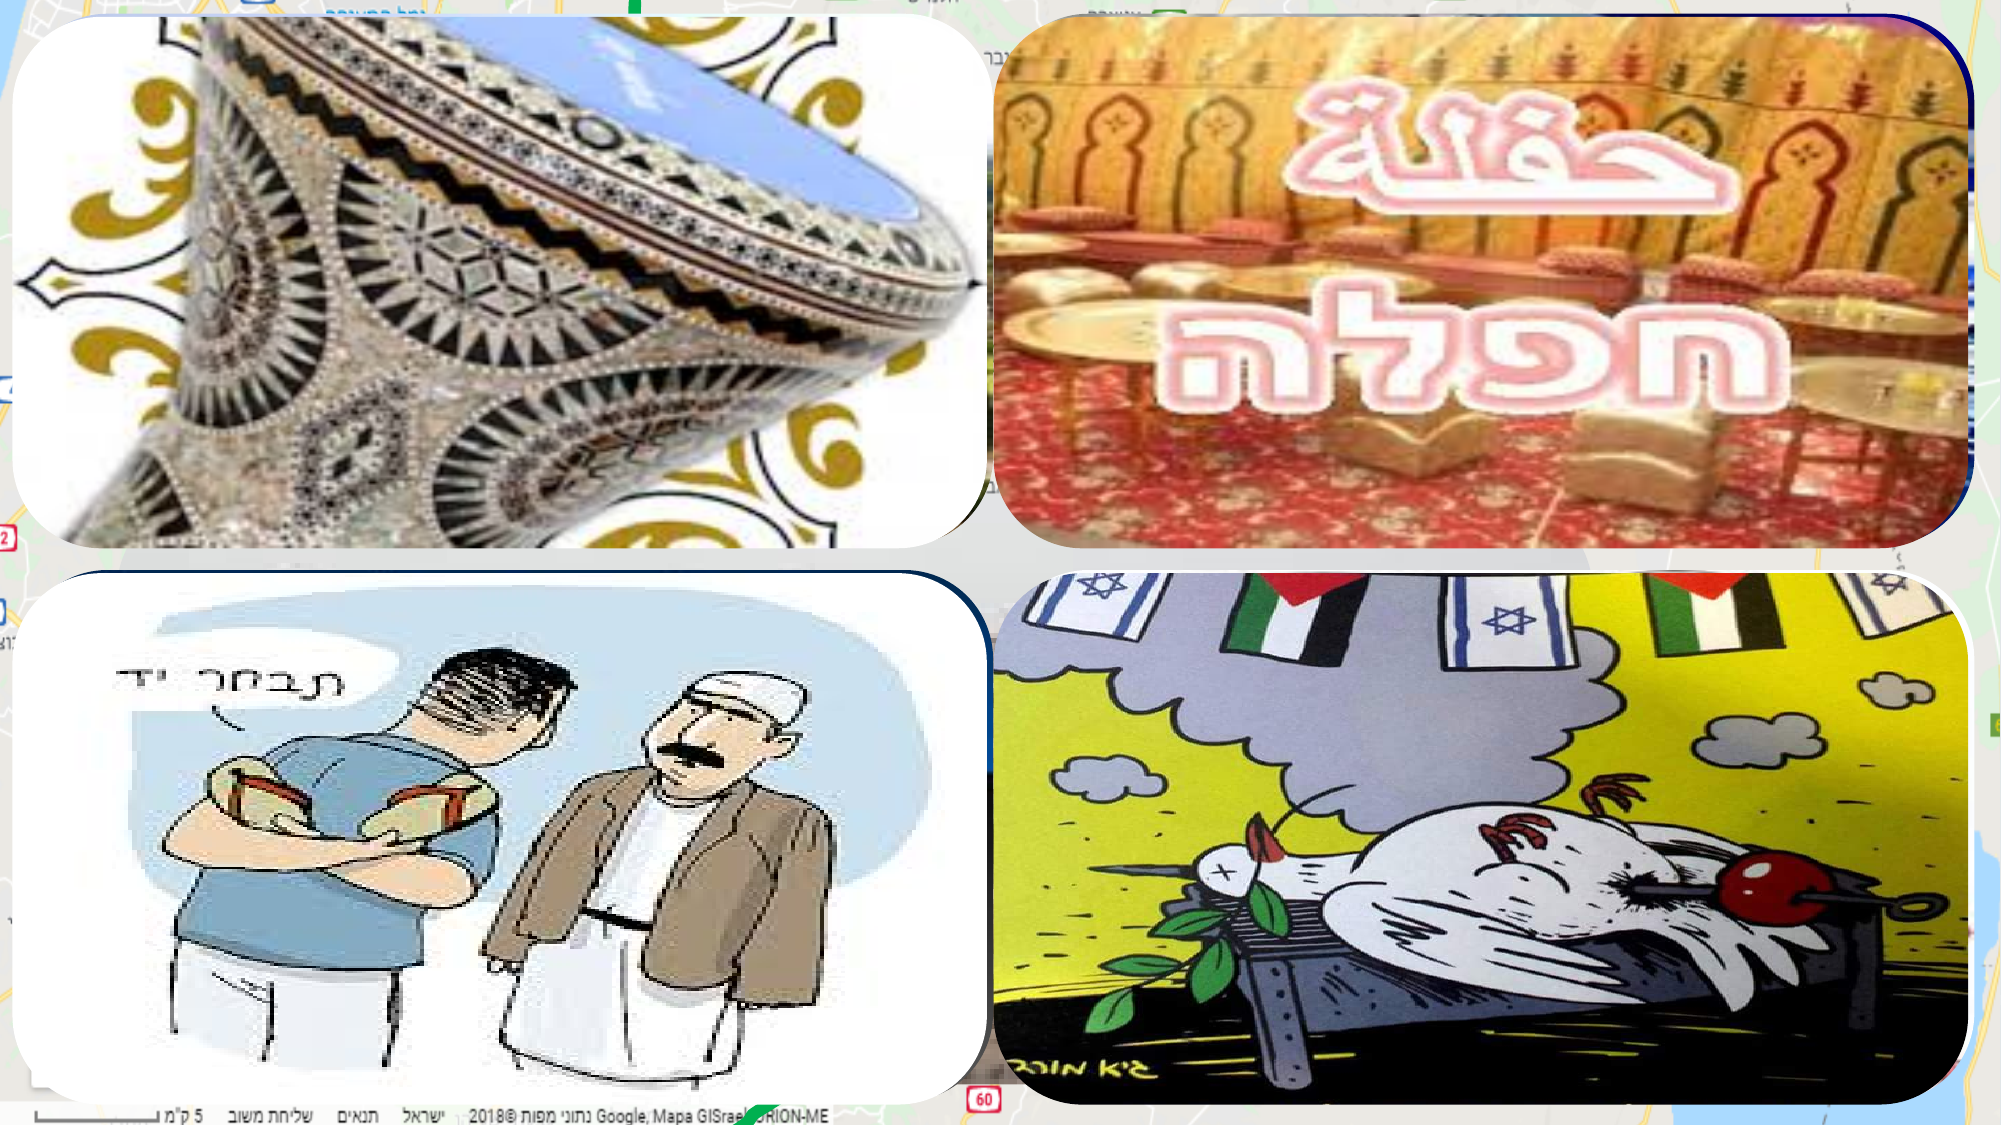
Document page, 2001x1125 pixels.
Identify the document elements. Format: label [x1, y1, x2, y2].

text_box [0, 0, 2000, 1125]
